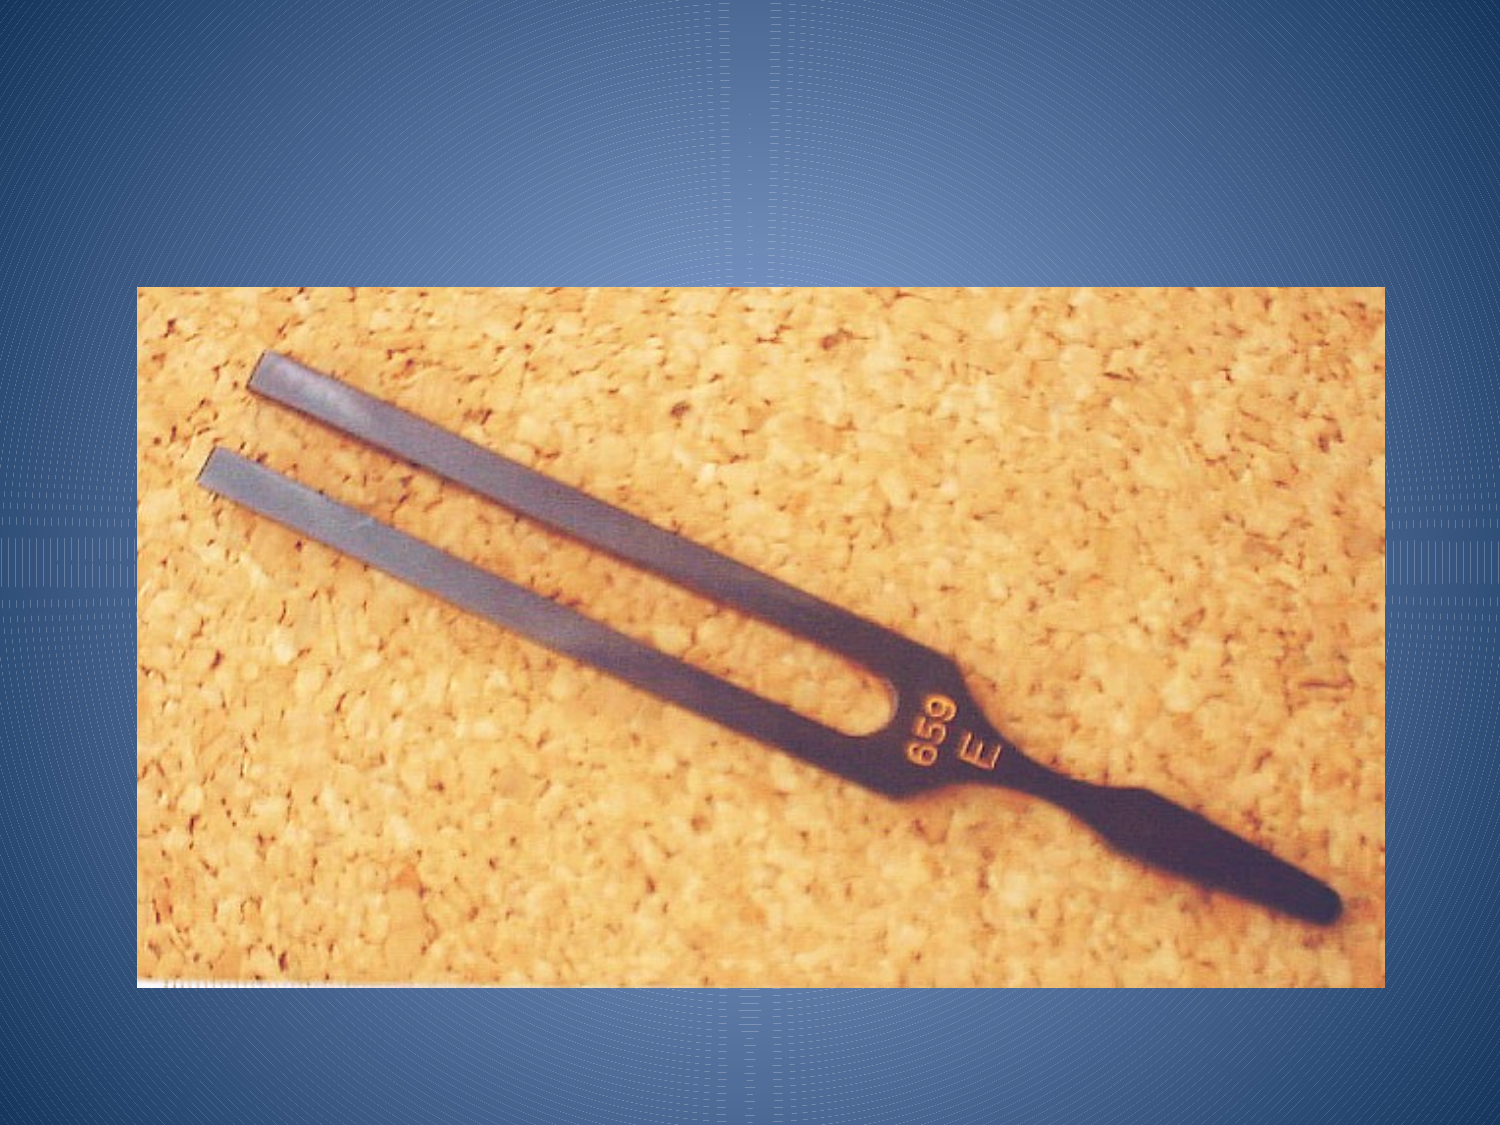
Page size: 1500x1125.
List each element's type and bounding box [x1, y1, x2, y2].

list [137, 287, 1385, 988]
